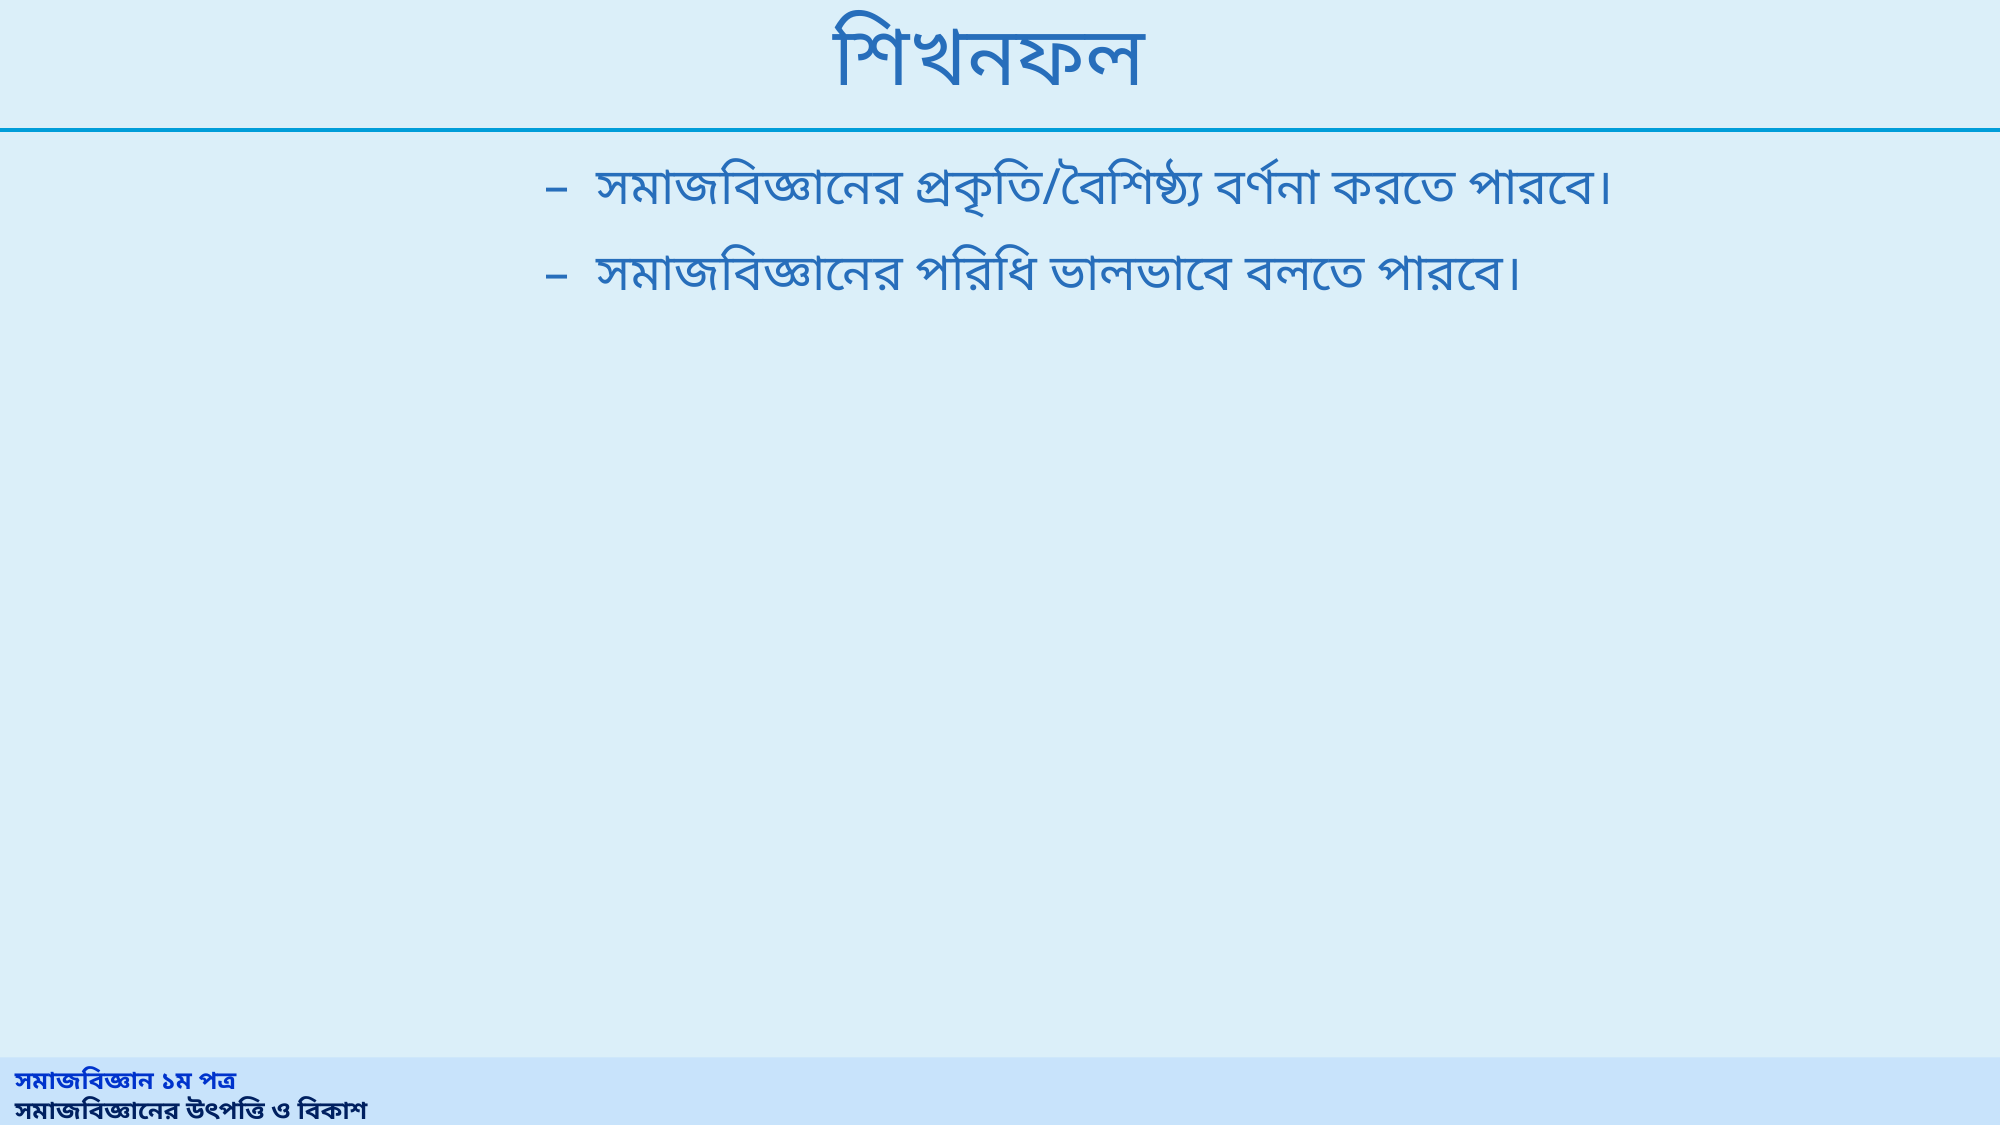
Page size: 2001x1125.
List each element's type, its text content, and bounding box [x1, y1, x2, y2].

title শিখনফল [0, 0, 2000, 114]
list সমাজবিজ্ঞানের প্রকৃতি/বৈশিষ্ঠ্য বর্ণনা করতে পারবে। সমাজবিজ্ঞানের পরিধি ভালভাবে বলতে পারবে। [529, 140, 1910, 910]
